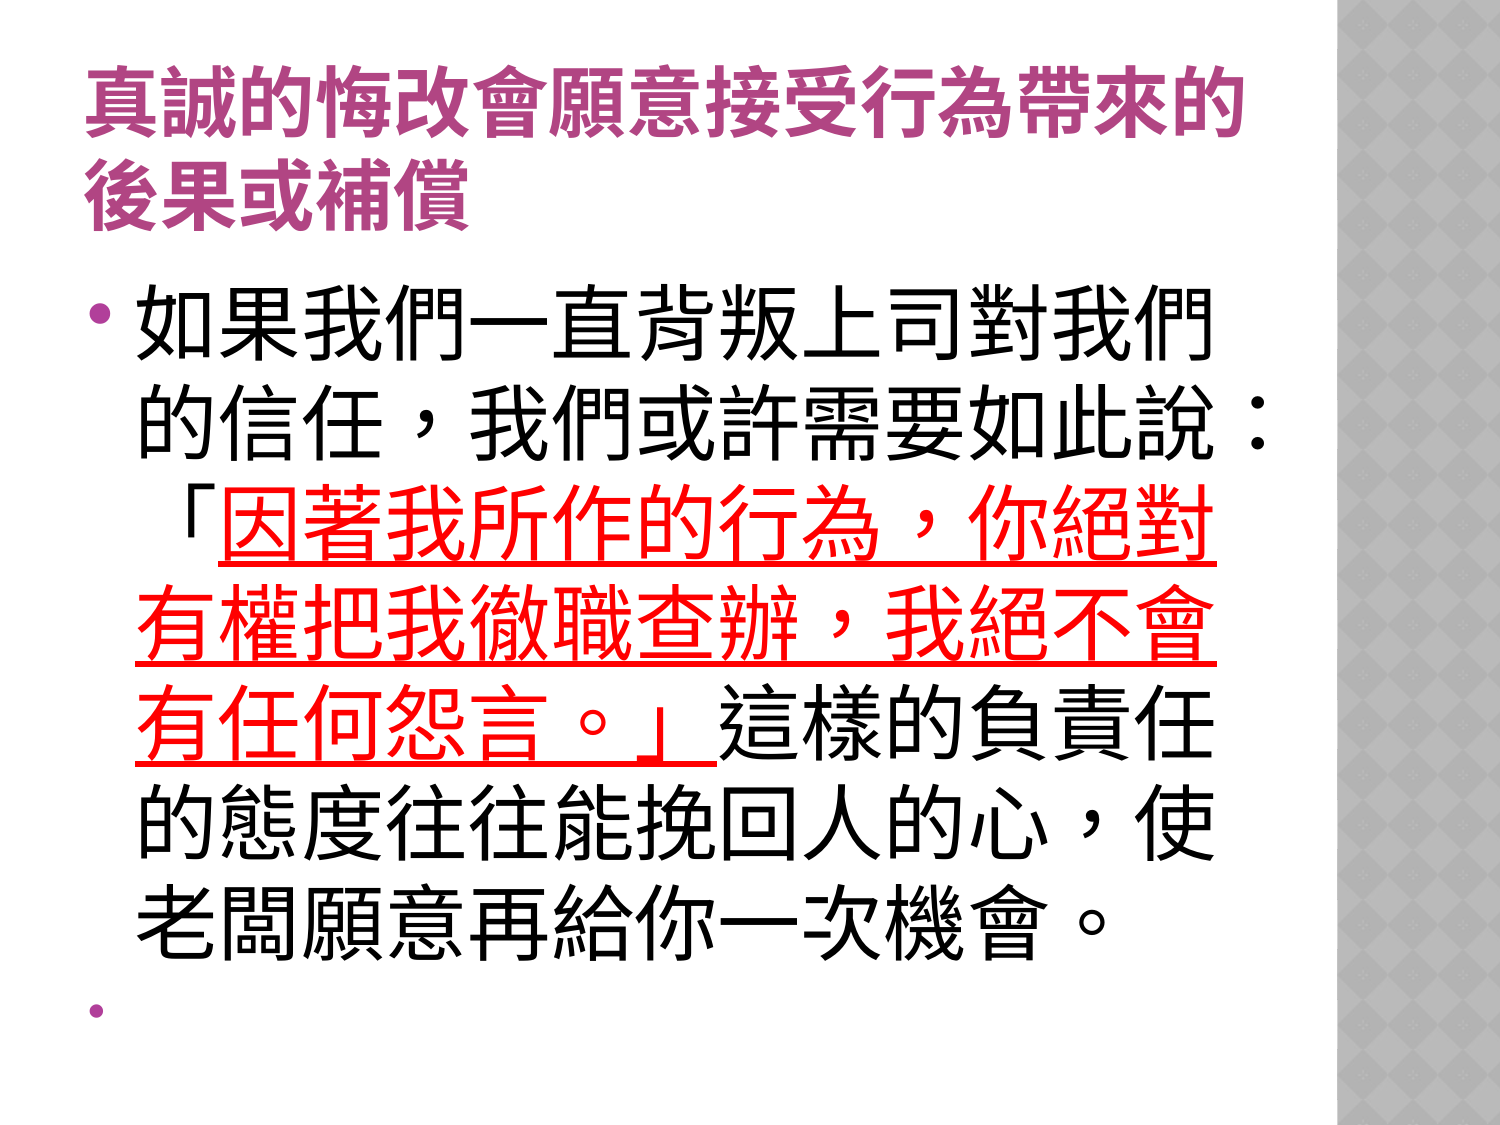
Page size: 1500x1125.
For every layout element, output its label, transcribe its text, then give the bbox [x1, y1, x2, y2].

title 真誠的悔改會願意接受行為帶來的後果或補償 [75, 52, 1263, 240]
list 如果我們一直背叛上司對我們的信任，我們或許需要如此說：「因著我所作的行為，你絕對有權把我徹職查辦，我絕不會有任何怨言。」這樣的負責任的態度往往能挽回人的心，使老闆願意再給你一次機會。 [75, 264, 1263, 1059]
